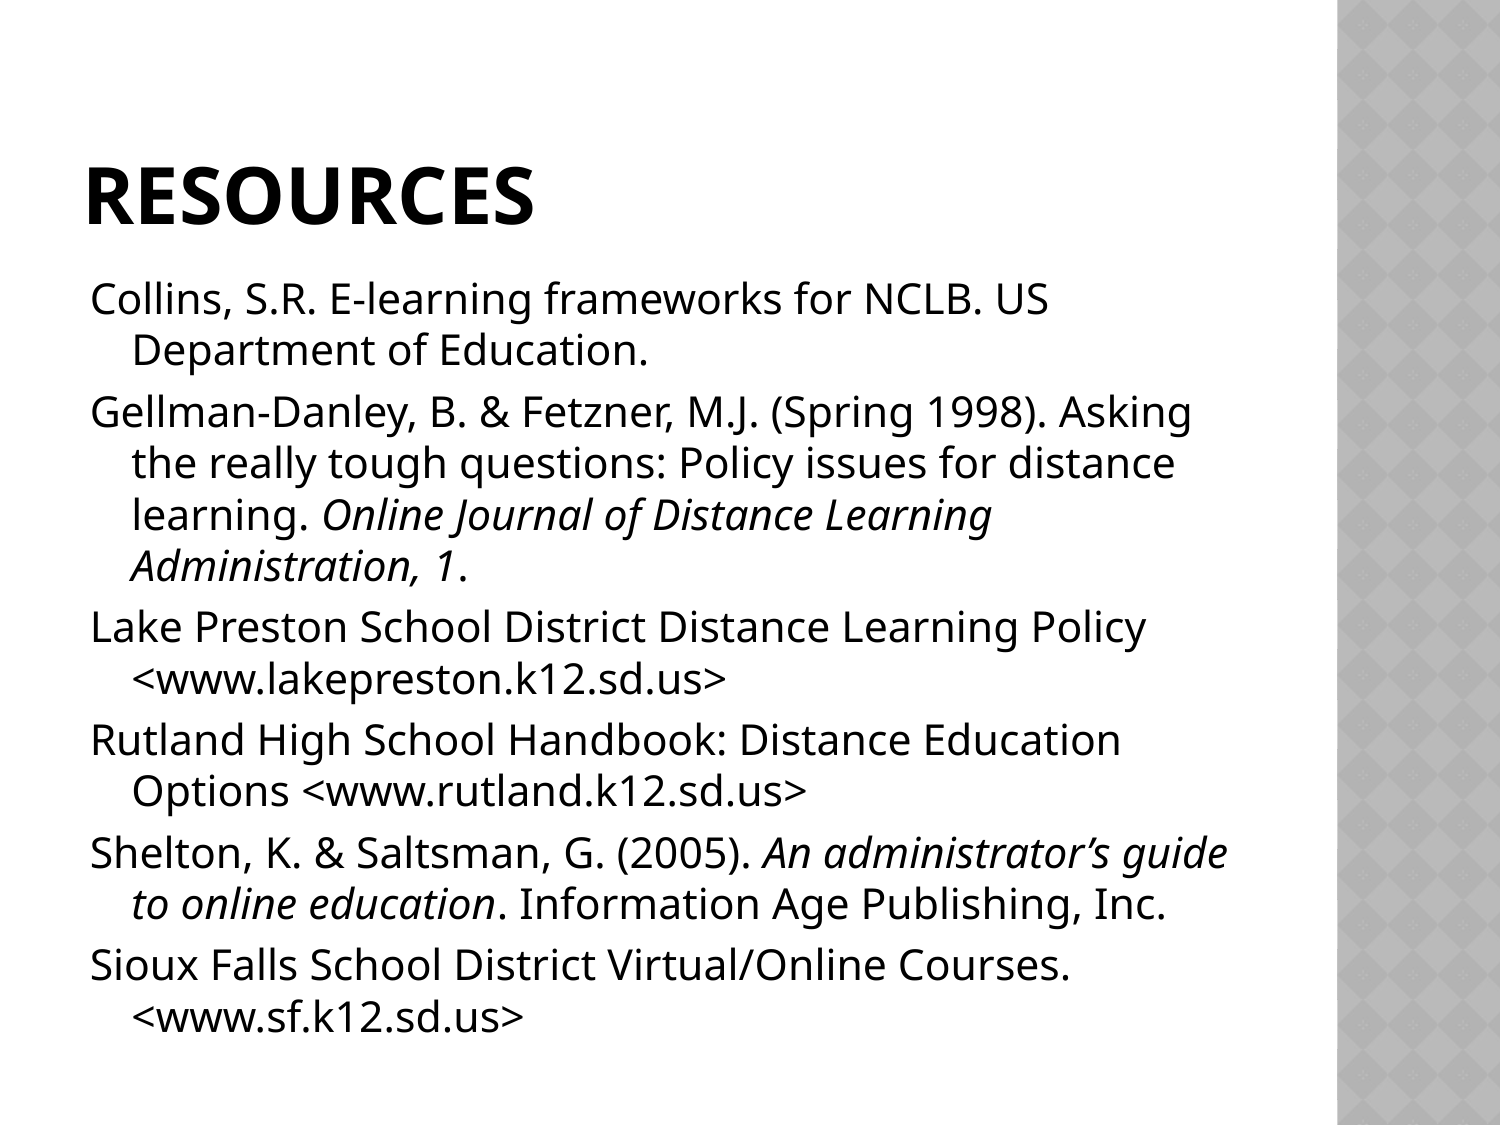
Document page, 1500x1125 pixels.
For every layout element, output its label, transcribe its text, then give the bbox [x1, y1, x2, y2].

list Collins, S.R. E-learning frameworks for NCLB. US Department of Education. Gellman-Danley, B. & Fetzner, M.J. (Spring 1998). Asking the really tough questions: Policy issues for distance learning. Online Journal of Distance Learning Administration, 1. Lake Preston School District Distance Learning Policy <www.lakepreston.k12.sd.us> Rutland High School Handbook: Distance Education Options <www.rutland.k12.sd.us> Shelton, K. & Saltsman, G. (2005). An administrator’s guide to online education. Information Age Publishing, Inc. Sioux Falls School District Virtual/Online Courses. <www.sf.k12.sd.us> [75, 264, 1263, 1059]
title Resources [75, 52, 1263, 240]
